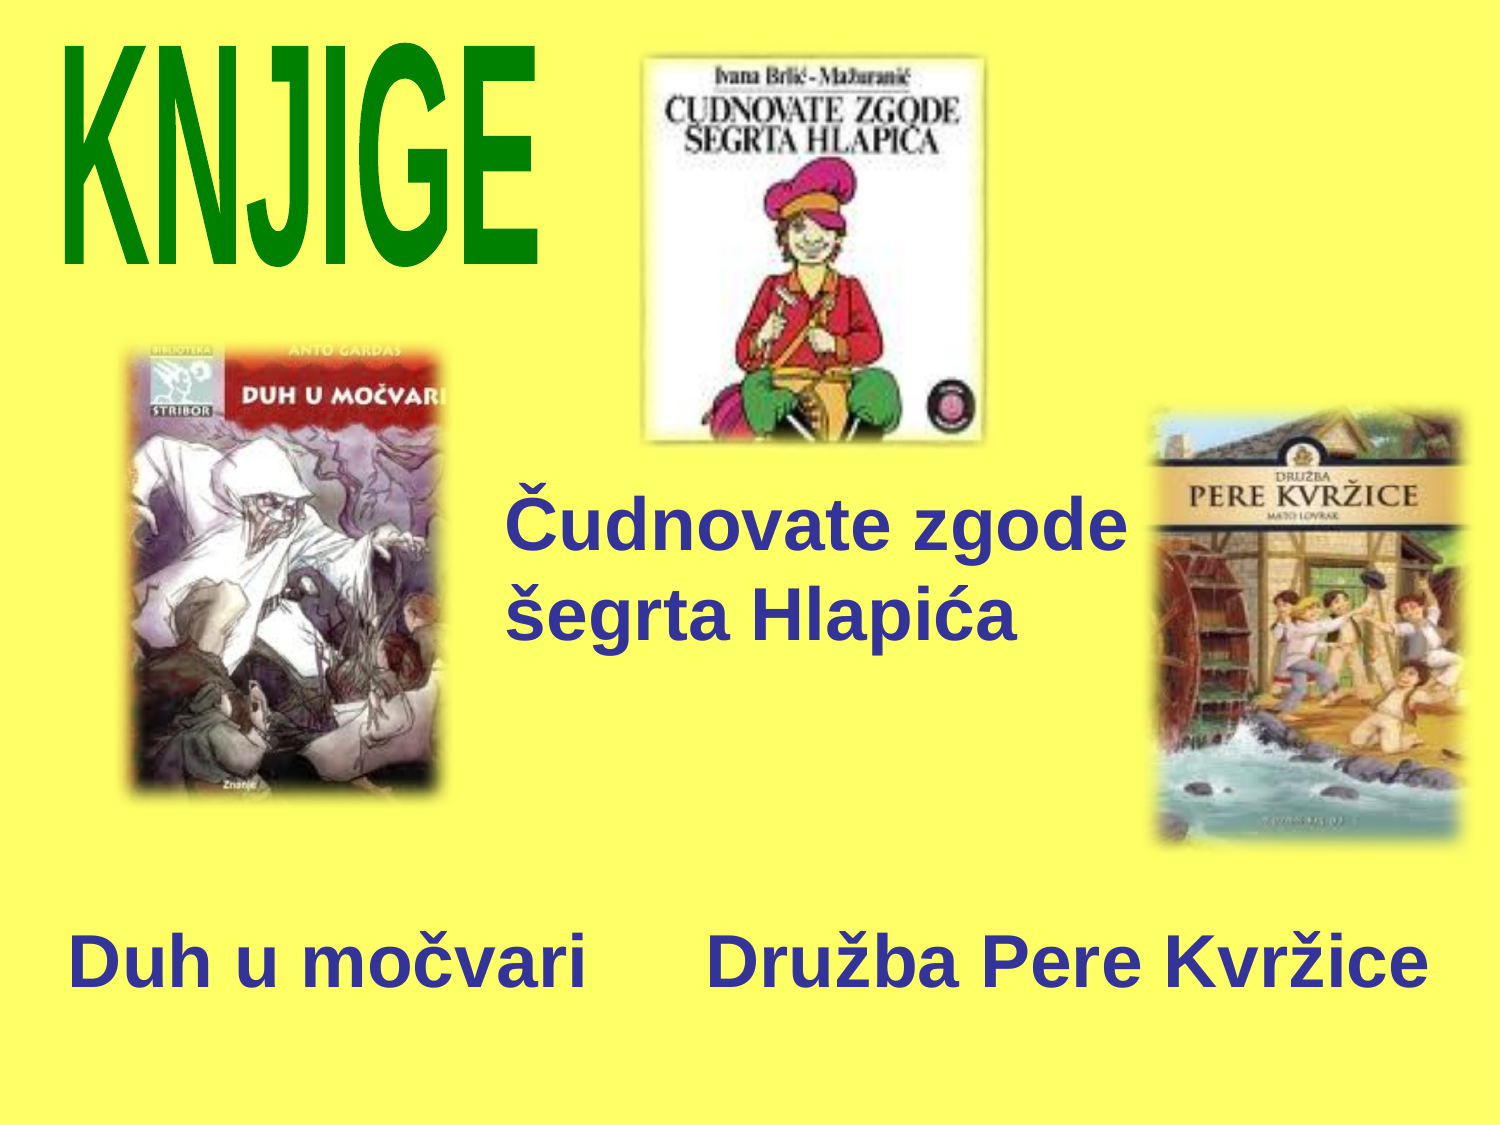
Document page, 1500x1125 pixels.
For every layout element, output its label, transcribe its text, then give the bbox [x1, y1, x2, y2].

text_box Duh u močvari [53, 904, 644, 1010]
picture [631, 42, 999, 457]
text_box Čudnovate zgode šegrta Hlapića [490, 467, 1134, 663]
picture [111, 337, 455, 811]
text_box Družba Pere Kvržice [690, 904, 1459, 1010]
picture [1139, 396, 1477, 859]
